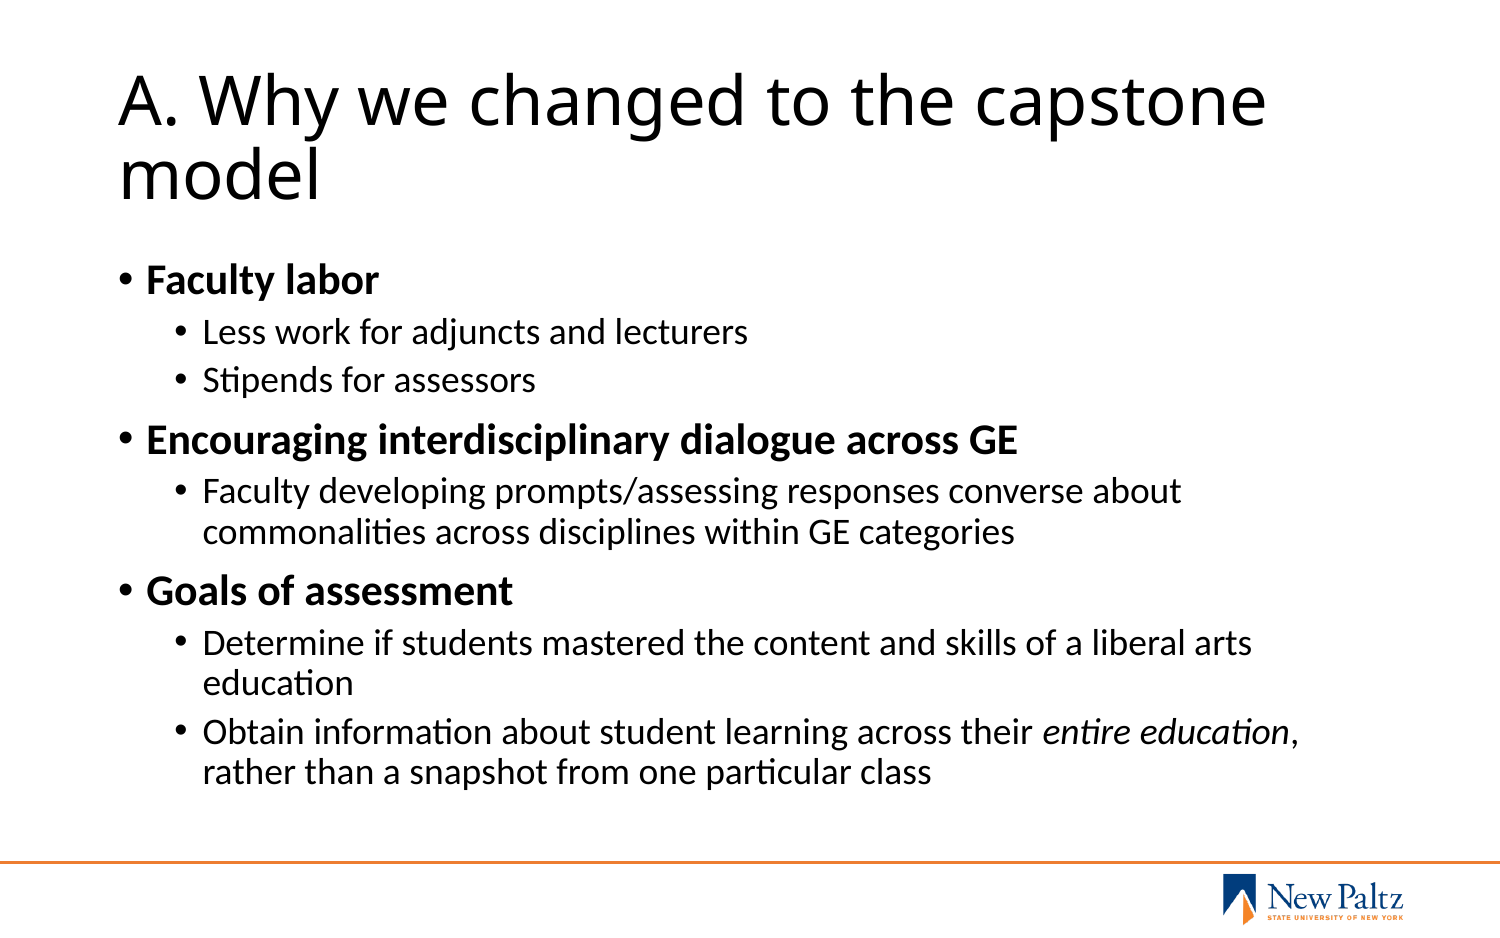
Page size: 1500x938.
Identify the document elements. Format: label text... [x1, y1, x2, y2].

title A. Why we changed to the capstone model [103, 49, 1397, 232]
list Faculty labor Less work for adjuncts and lecturers Stipends for assessors Encouraging interdisciplinary dialogue across GE Faculty developing prompts/assessing responses converse about commonalities across disciplines within GE categories Goals of assessment Determine if students mastered the content and skills of a liberal arts education Obtain information about student learning across their entire education, rather than a snapshot from one particular class [103, 249, 1397, 845]
